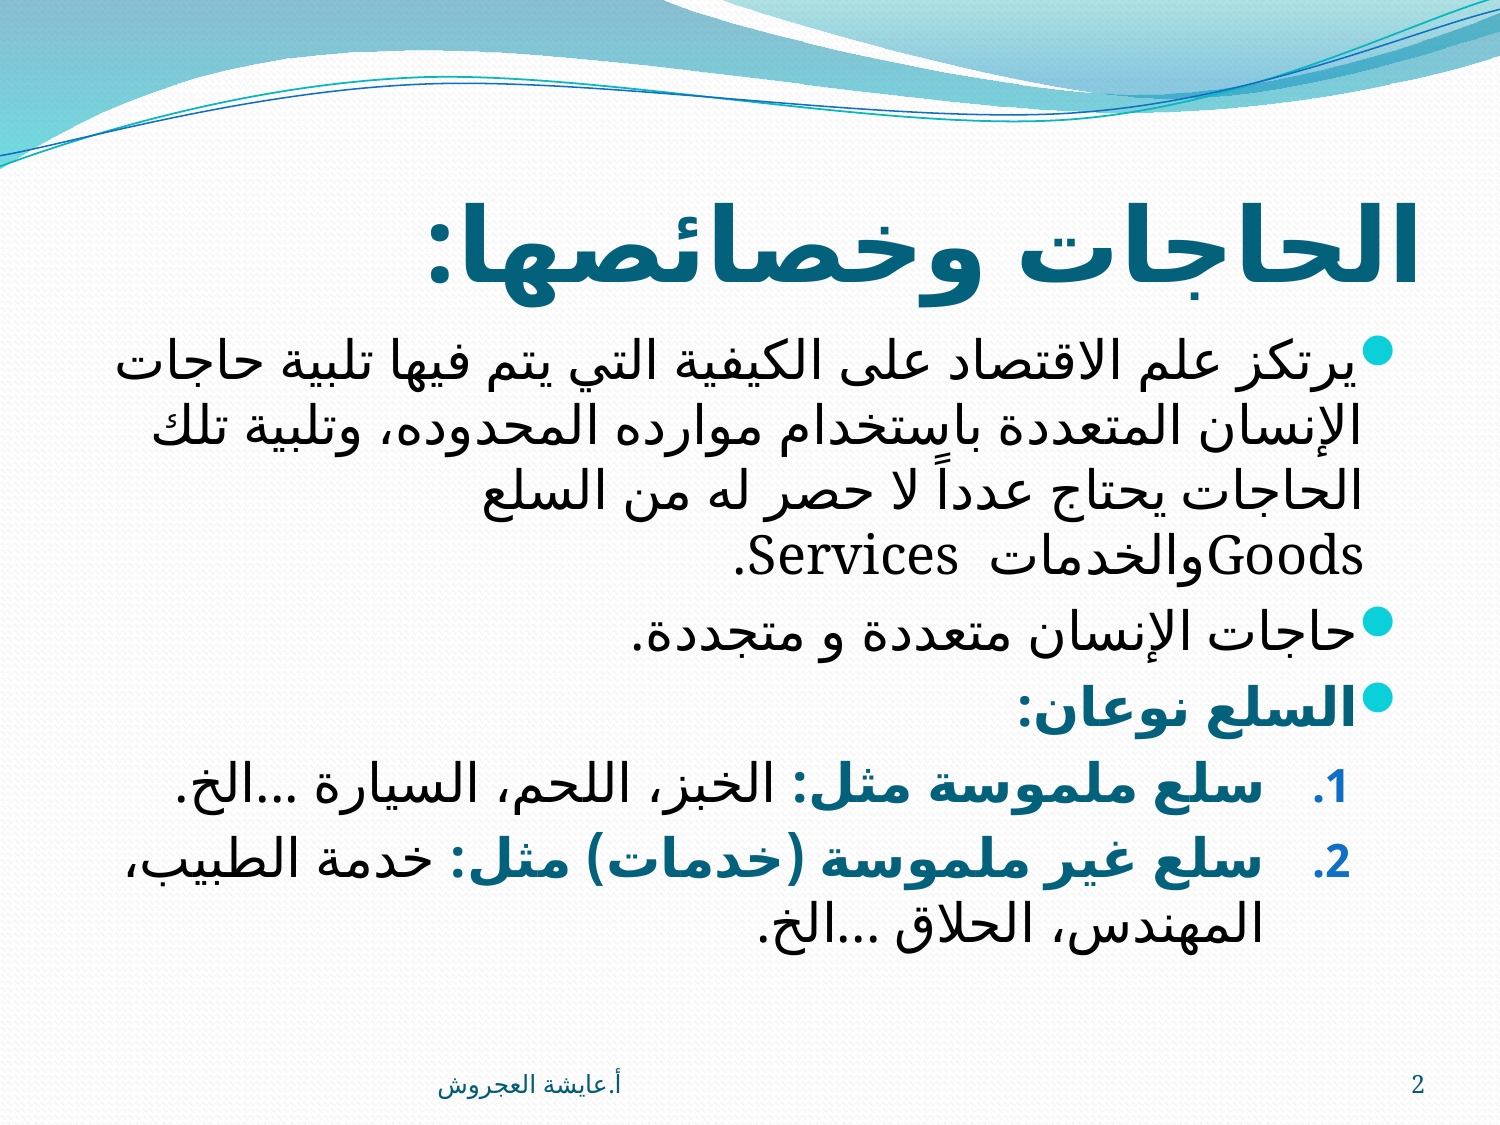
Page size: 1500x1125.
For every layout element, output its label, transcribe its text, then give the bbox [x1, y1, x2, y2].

slide_number 2 [1299, 1042, 1425, 1103]
list يرتكز علم الاقتصاد على الكيفية التي يتم فيها تلبية حاجات الإنسان المتعددة باستخدام موارده المحدوده، وتلبية تلك الحاجات يحتاج عدداً لا حصر له من السلع Goodsوالخدمات Services. حاجات الإنسان متعددة و متجددة. السلع نوعان: سلع ملموسة مثل: الخبز، اللحم، السيارة ...الخ. سلع غير ملموسة (خدمات) مثل: خدمة الطبيب، المهندس، الحلاق ...الخ. [75, 317, 1425, 1038]
title الحاجات وخصائصها: [75, 115, 1425, 303]
footer أ.عايشة العجروش [437, 1042, 988, 1103]
